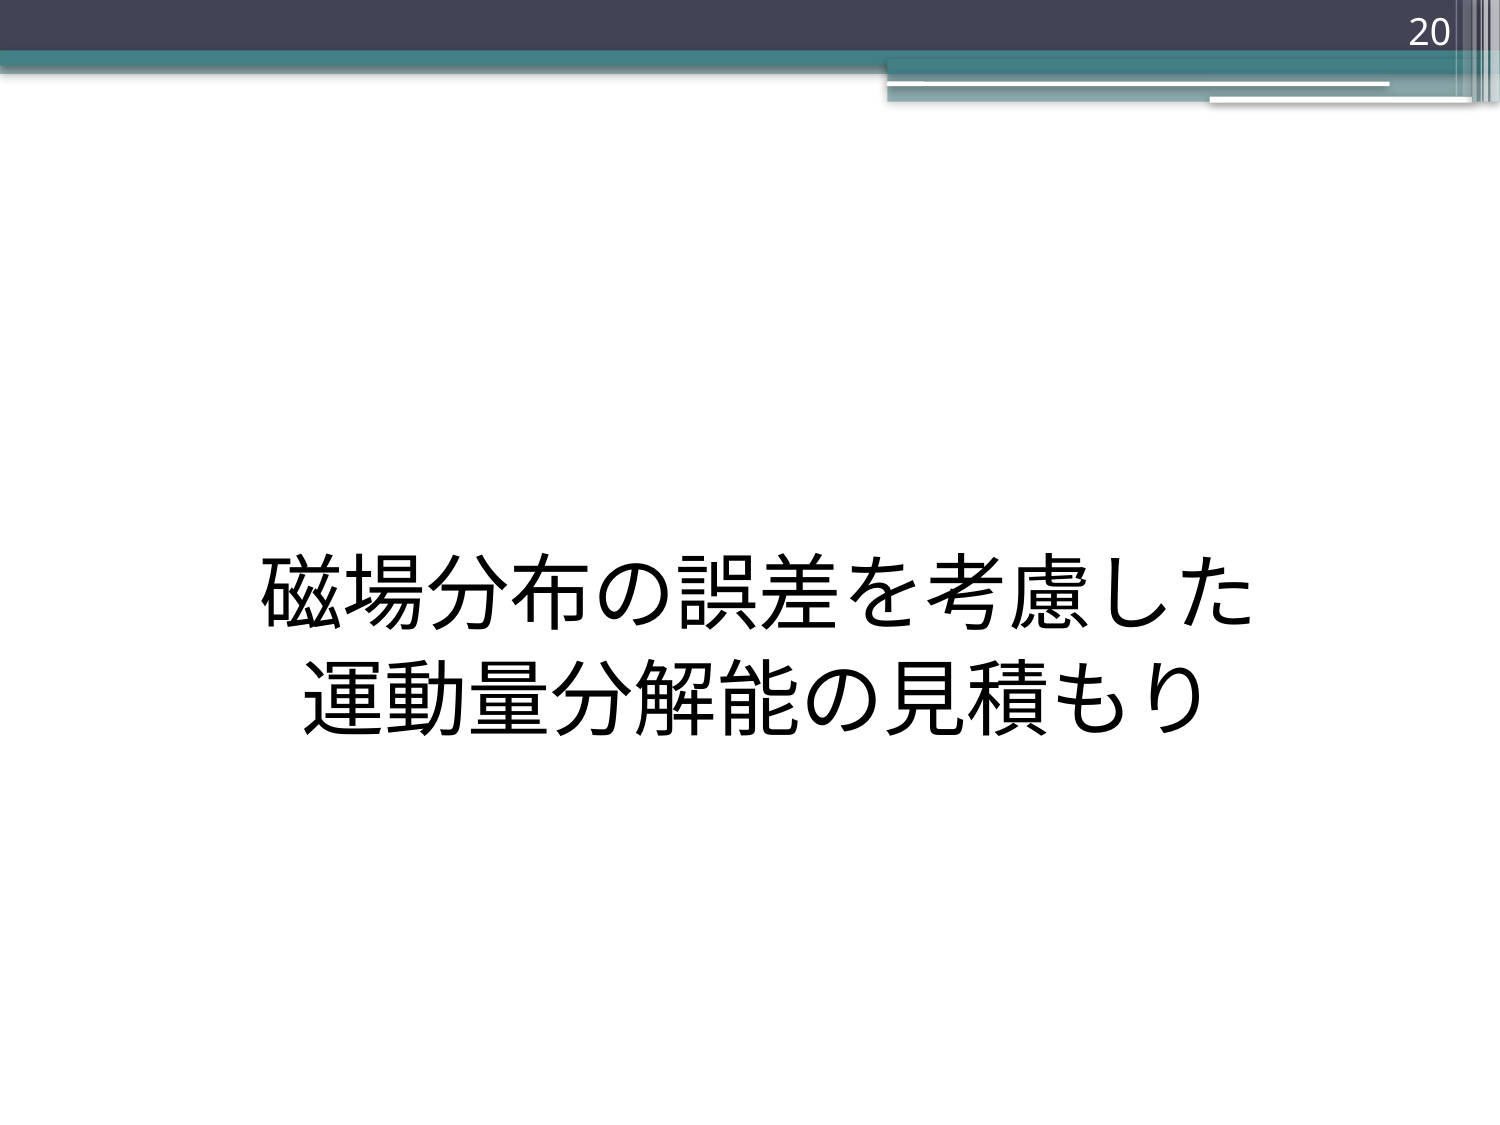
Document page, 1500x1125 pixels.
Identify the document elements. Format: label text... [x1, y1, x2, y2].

slide_number 20 [1341, 0, 1466, 61]
list 磁場分布の誤差を考慮した 運動量分解能の見積もり [75, 208, 1425, 1079]
